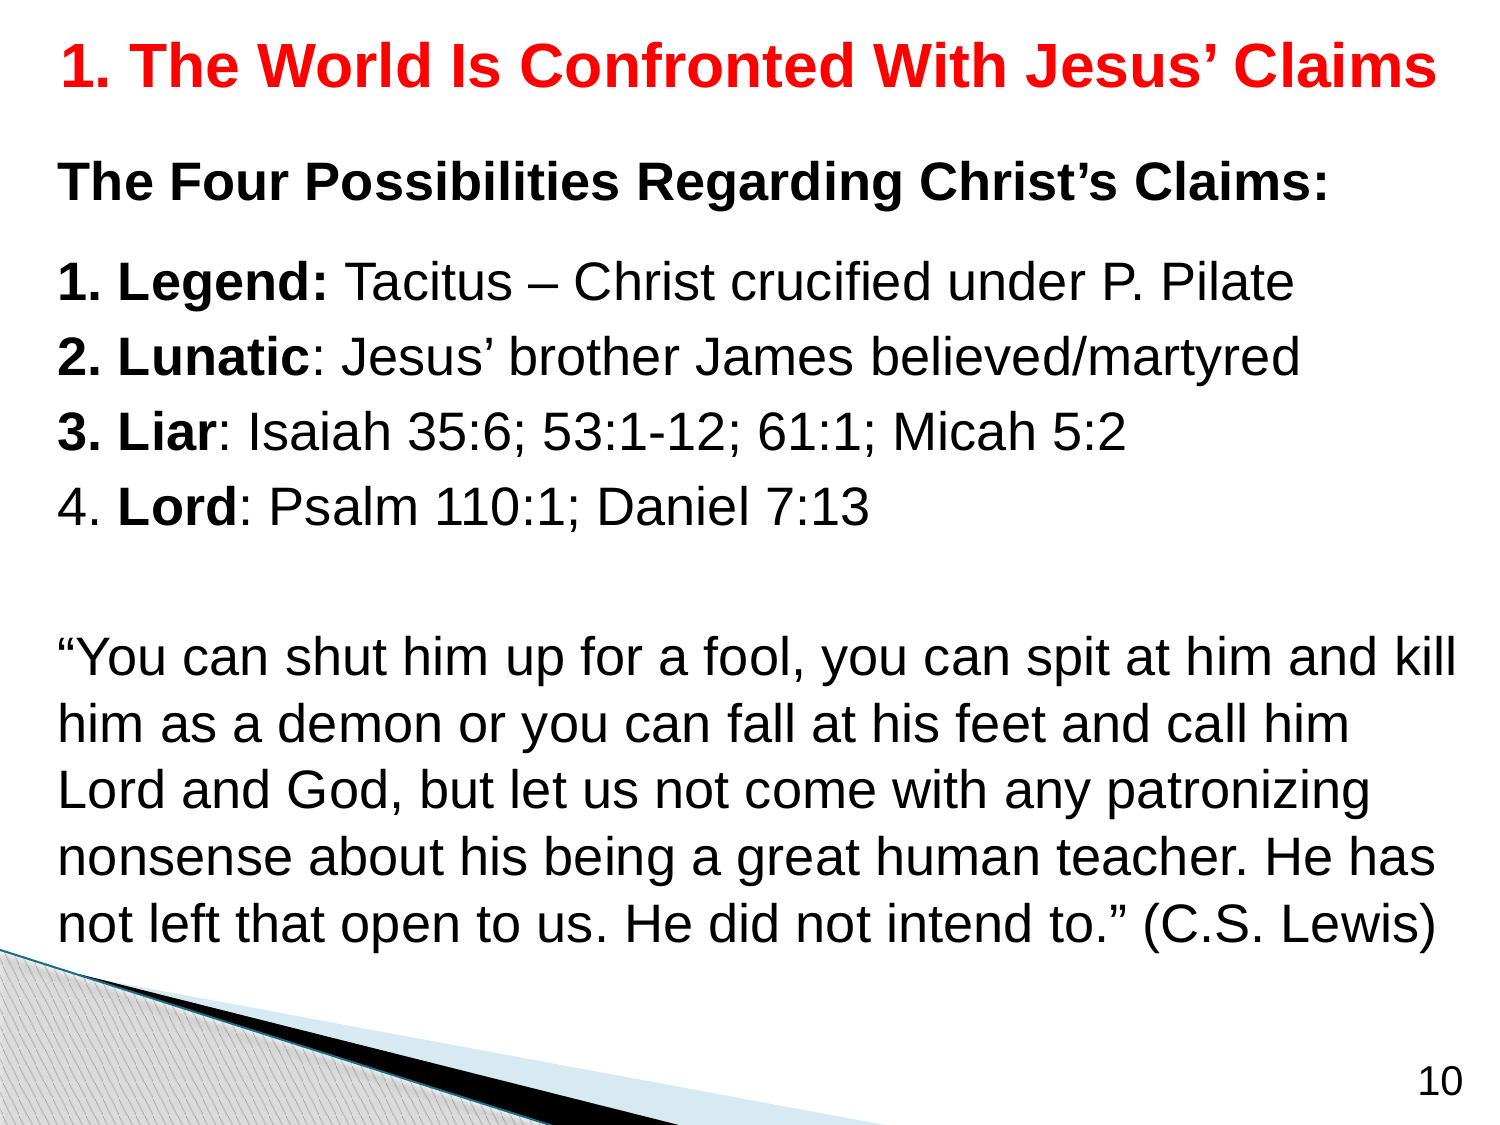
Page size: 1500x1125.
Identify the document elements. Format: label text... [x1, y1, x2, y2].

list The Four Possibilities Regarding Christ’s Claims: 1. Legend: Tacitus – Christ crucified under P. Pilate 2. Lunatic: Jesus’ brother James believed/martyred 3. Liar: Isaiah 35:6; 53:1-12; 61:1; Micah 5:2 4. Lord: Psalm 110:1; Daniel 7:13 “You can shut him up for a fool, you can spit at him and kill him as a demon or you can fall at his feet and call him Lord and God, but let us not come with any patronizing nonsense about his being a great human teacher. He has not left that open to us. He did not intend to.” (C.S. Lewis) [24, 137, 1475, 1013]
slide_number 10 [1275, 1051, 1479, 1112]
title 1. The World Is Confronted With Jesus’ Claims [24, 0, 1475, 125]
